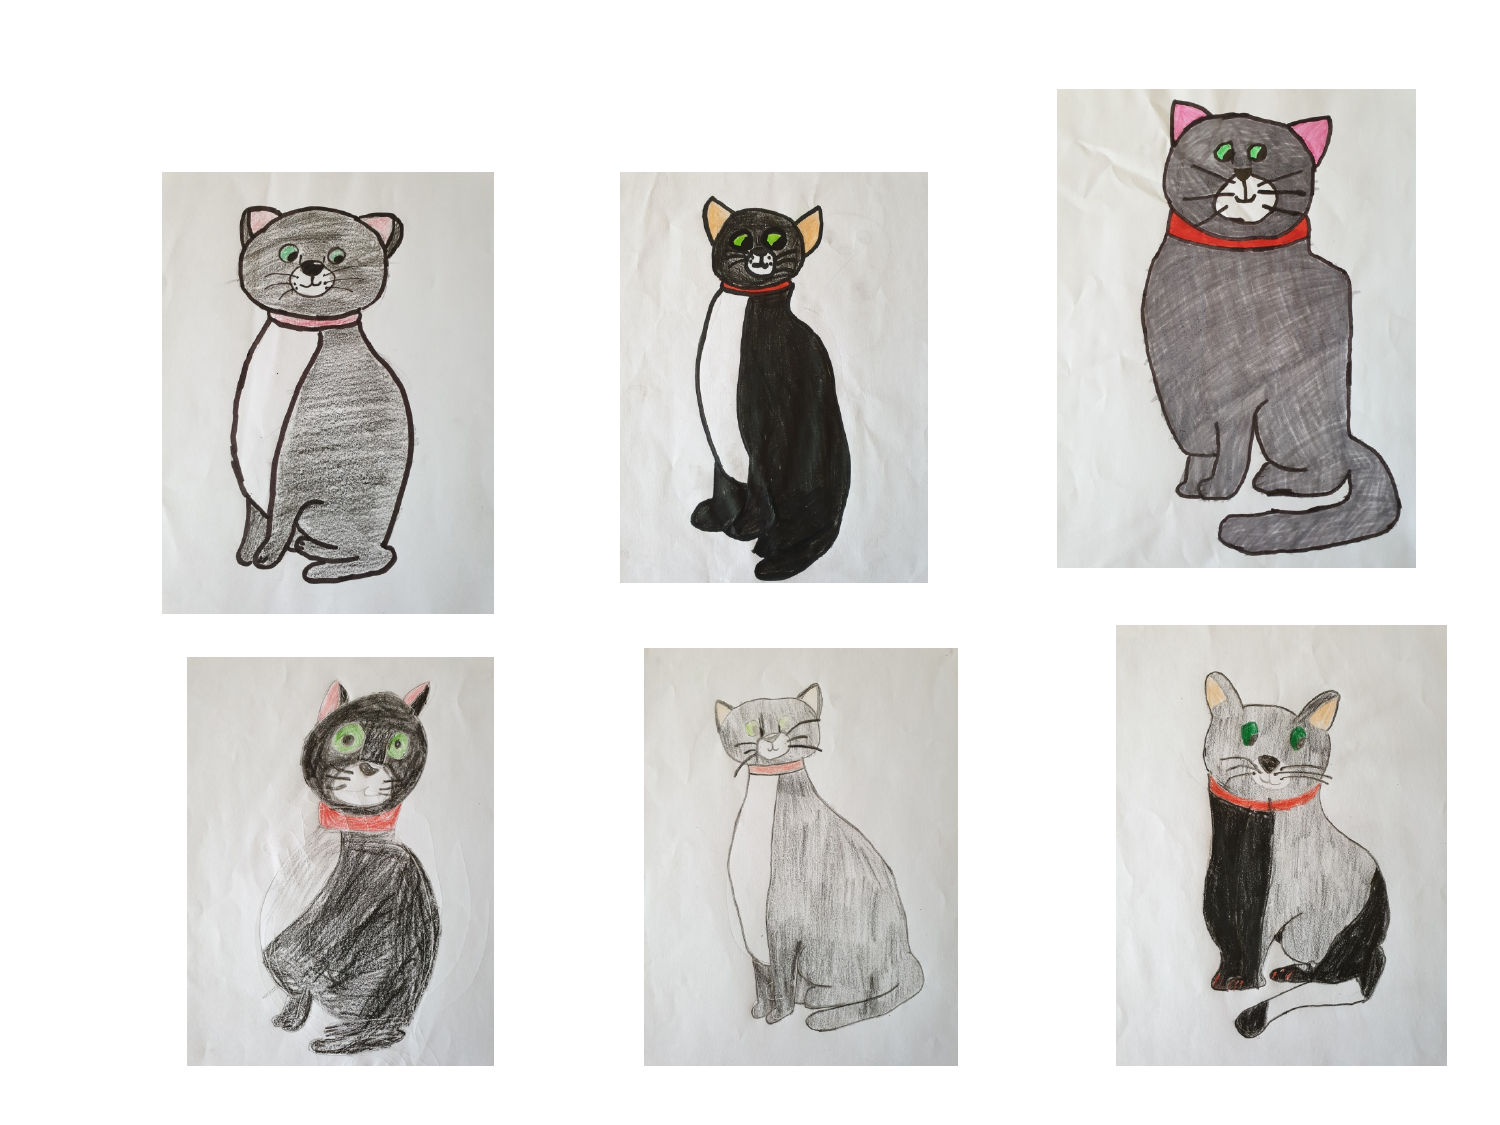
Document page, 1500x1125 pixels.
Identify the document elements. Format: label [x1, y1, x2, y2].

picture [1115, 625, 1447, 1067]
picture [619, 172, 928, 583]
picture [644, 648, 958, 1067]
picture [162, 172, 494, 614]
picture [1056, 89, 1416, 569]
picture [186, 657, 494, 1067]
